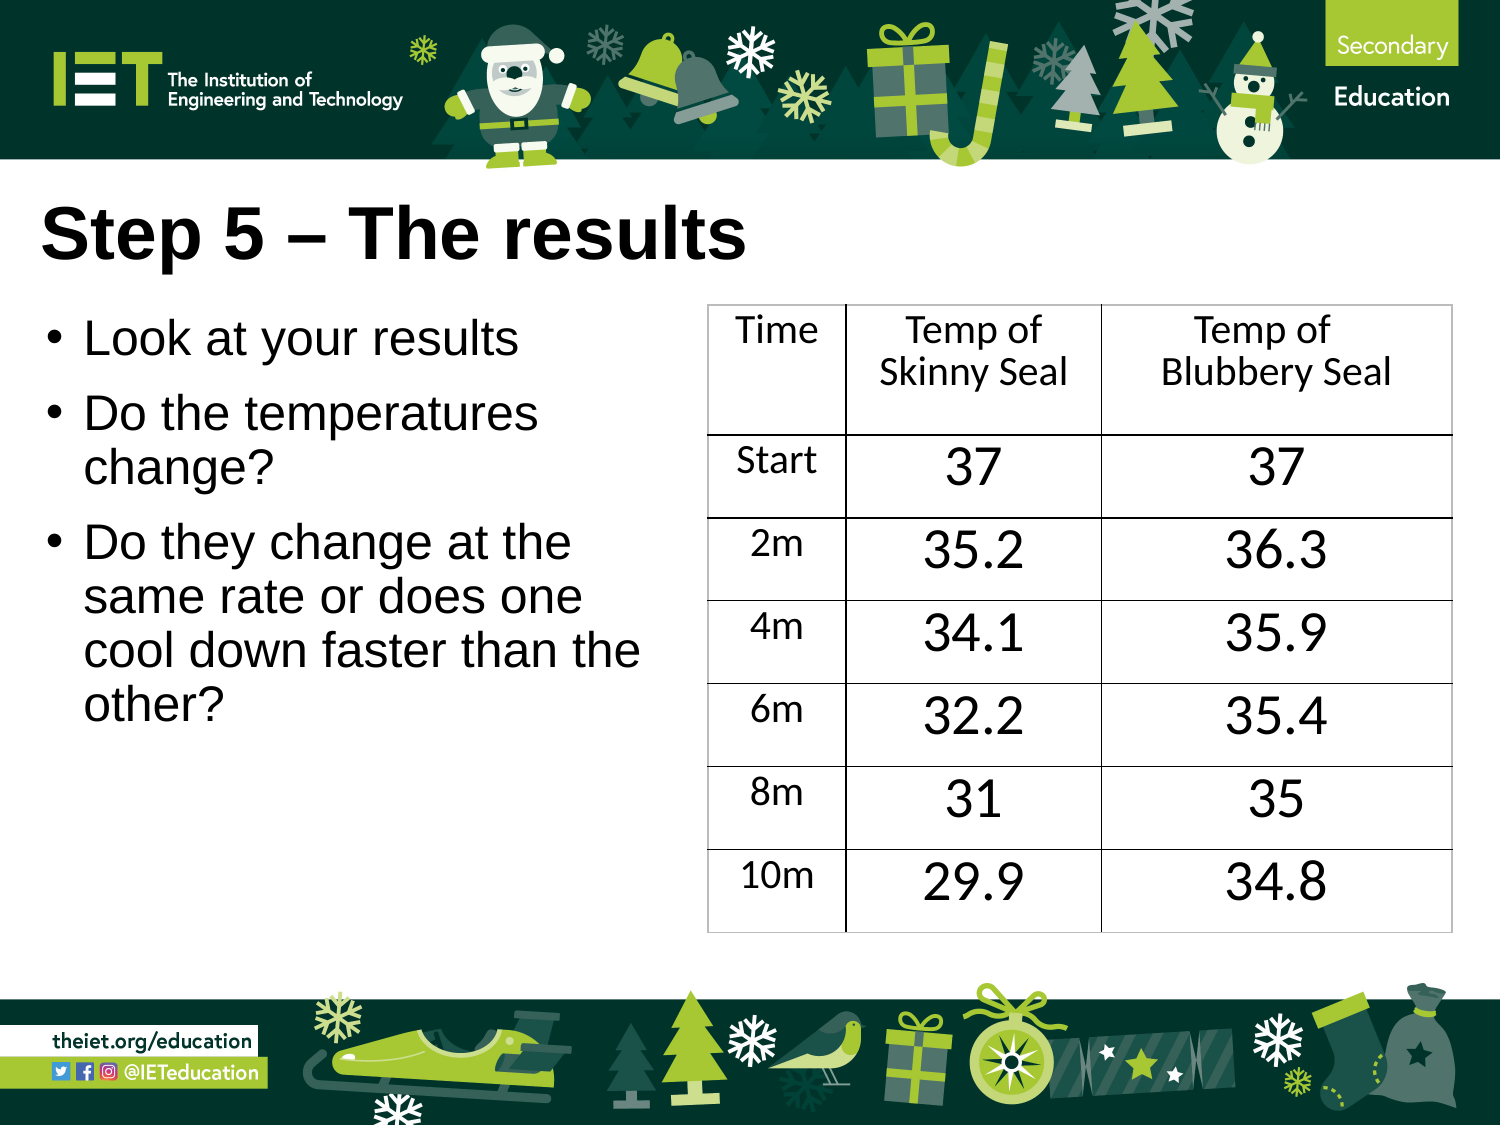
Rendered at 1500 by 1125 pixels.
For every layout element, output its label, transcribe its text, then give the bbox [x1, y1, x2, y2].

picture [0, 0, 1500, 1125]
table_cell 35.9 [1102, 601, 1451, 683]
table_cell 6m [709, 684, 845, 766]
table_cell 32.2 [847, 684, 1101, 766]
table_cell 36.3 [1102, 519, 1451, 600]
table_cell 4m [709, 601, 845, 683]
table_cell 35 [1102, 767, 1451, 849]
table_cell 31 [847, 767, 1101, 849]
table_cell 35.2 [847, 519, 1101, 600]
table_cell 29.9 [847, 850, 1101, 932]
table_cell 34.8 [1102, 850, 1451, 932]
title Step 5 – The results [25, 165, 817, 305]
table_cell 34.1 [847, 601, 1101, 683]
table_cell 37 [1102, 436, 1451, 517]
table_cell 35.4 [1102, 684, 1451, 766]
table_header Time [709, 306, 845, 434]
table_cell Start [709, 436, 845, 517]
table_header Temp of Skinny Seal [847, 306, 1101, 434]
table_cell 37 [847, 436, 1101, 517]
table_header Temp of Blubbery Seal [1102, 306, 1451, 434]
table_cell 8m [709, 767, 845, 849]
table_cell 10m [709, 850, 845, 932]
list Look at your results Do the temperatures change? Do they change at the same rate or does one cool down faster than the other? [30, 304, 681, 914]
table_cell 2m [709, 519, 845, 600]
